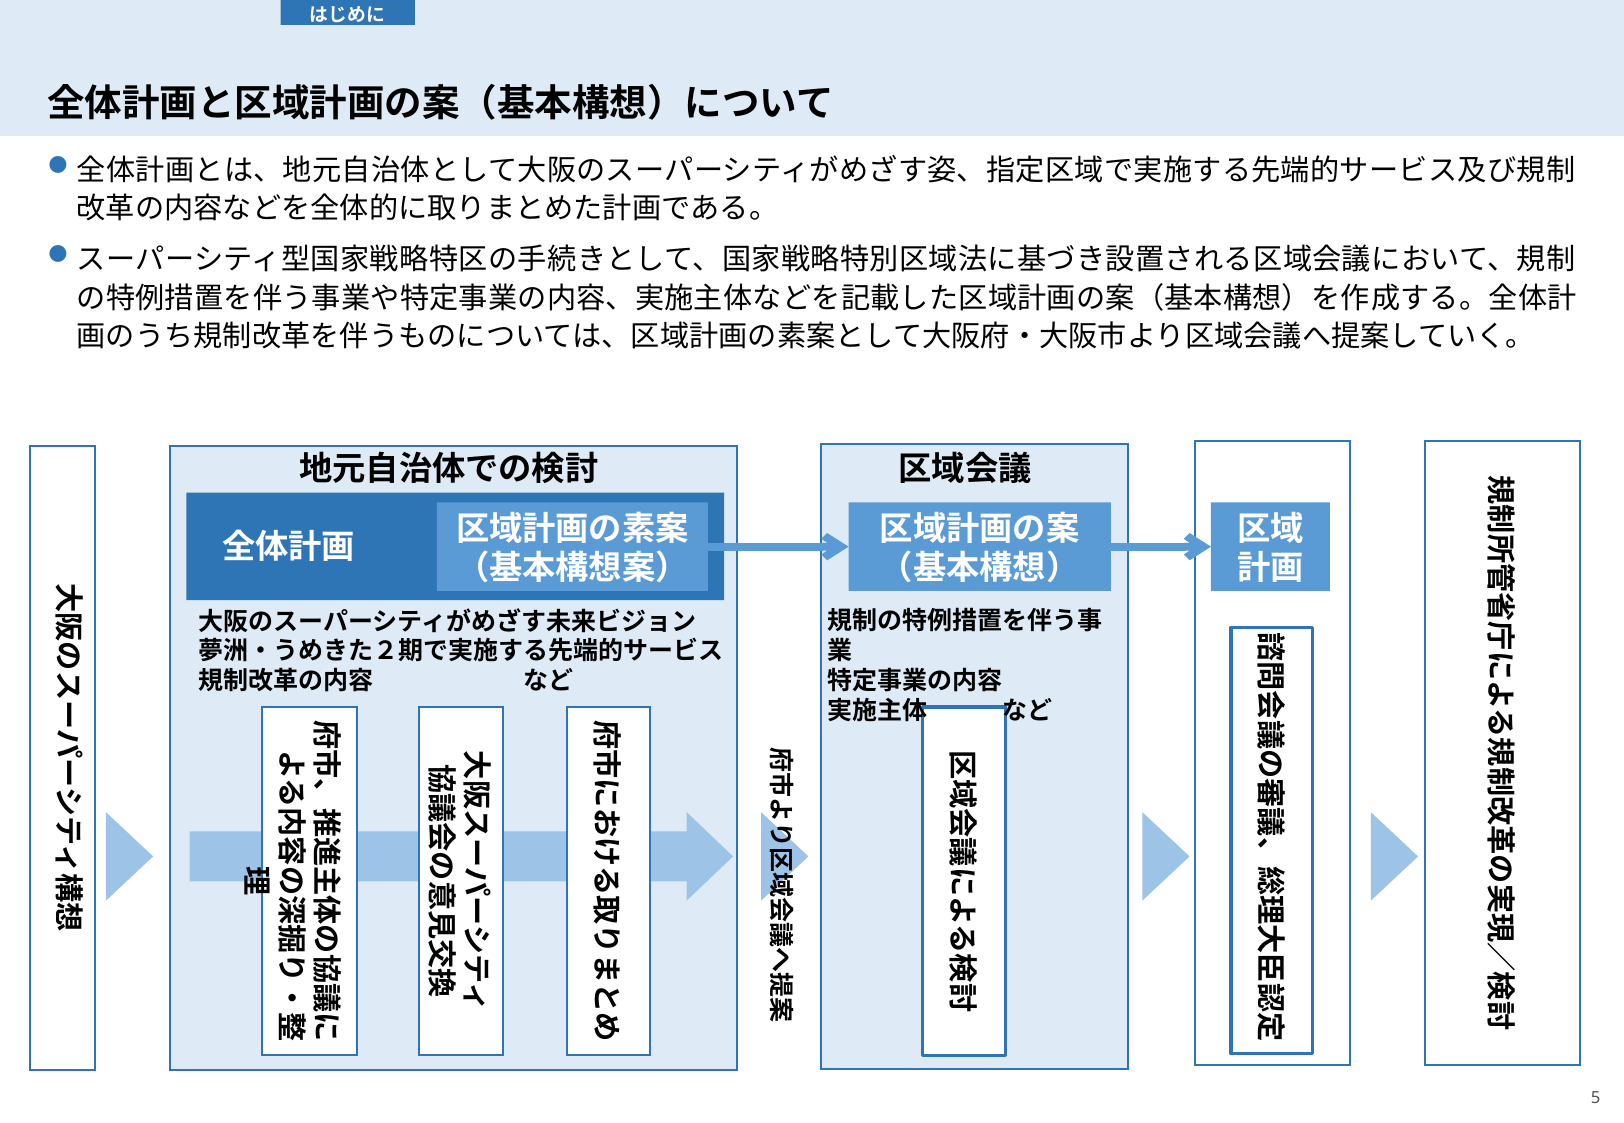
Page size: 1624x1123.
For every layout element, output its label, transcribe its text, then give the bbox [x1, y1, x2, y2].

text_box 地元自治体での検討 [253, 439, 645, 494]
text_box [820, 732, 1129, 1070]
text_box [820, 548, 1129, 597]
title 全体計画と区域計画の案（基本構想）について [0, 0, 1624, 136]
text_box 大阪のスーパーシティがめざす未来ビジョン 夢洲・うめきた２期で実施する先端的サービス 規制改革の内容 など [184, 597, 750, 703]
text_box [169, 445, 738, 1071]
text_box [1424, 440, 1581, 1066]
text_box [188, 830, 261, 883]
text_box 区域計画の素案 （基本構想案） [436, 501, 709, 592]
text_box 府市における取りまとめ [566, 706, 651, 1056]
text_box 府市より区域会議へ提案 [741, 733, 825, 1070]
text_box [358, 830, 418, 883]
text_box 区域 計画 [1210, 501, 1331, 592]
text_box [104, 809, 155, 904]
slide_number 5 [1246, 1086, 1601, 1107]
text_box 規制所管省庁による規制改革の実現／検討 [1460, 450, 1543, 1056]
text_box 区域計画の案 （基本構想） [848, 501, 1112, 592]
text_box 府市、推進主体の協議に よる内容の深掘り・整理 [261, 706, 358, 1056]
text_box 規制の特例措置を伴う事業 特定事業の内容 実施主体 など [813, 597, 1143, 732]
text_box 区域会議 [769, 439, 1161, 494]
text_box [1194, 440, 1351, 1066]
text_box [185, 492, 725, 597]
text_box [504, 830, 566, 883]
text_box はじめに [280, 0, 415, 25]
text_box 諮問会議の審議、総理大臣認定 [1230, 627, 1313, 1054]
text_box [1141, 809, 1192, 904]
text_box [820, 494, 1129, 545]
text_box 大阪スーパーシティ 協議会の意見交換 [418, 706, 504, 1056]
text_box 大阪のスーパーシティ構想 [29, 445, 96, 1071]
text_box 区域会議による検討 [922, 732, 1006, 1056]
text_box [651, 809, 735, 904]
text_box 全体計画とは、地元自治体として大阪のスーパーシティがめざす姿、指定区域で実施する先端的サービス及び規制改革の内容などを全体的に取りまとめた計画である。 スーパーシティ型国家戦略特区の手続きとして、国家戦略特別区域法に基づき設置される区域会議において、規制の特例措置を伴う事業や特定事業の内容、実施主体などを記載した区域計画の案（基本構想）を作成する。全体計画のうち規制改革を伴うものについては、区域計画の素案として大阪府・大阪市より区域会議へ提案していく。 [47, 147, 1577, 353]
text_box [1369, 809, 1420, 904]
text_box 全体計画 [177, 509, 400, 581]
